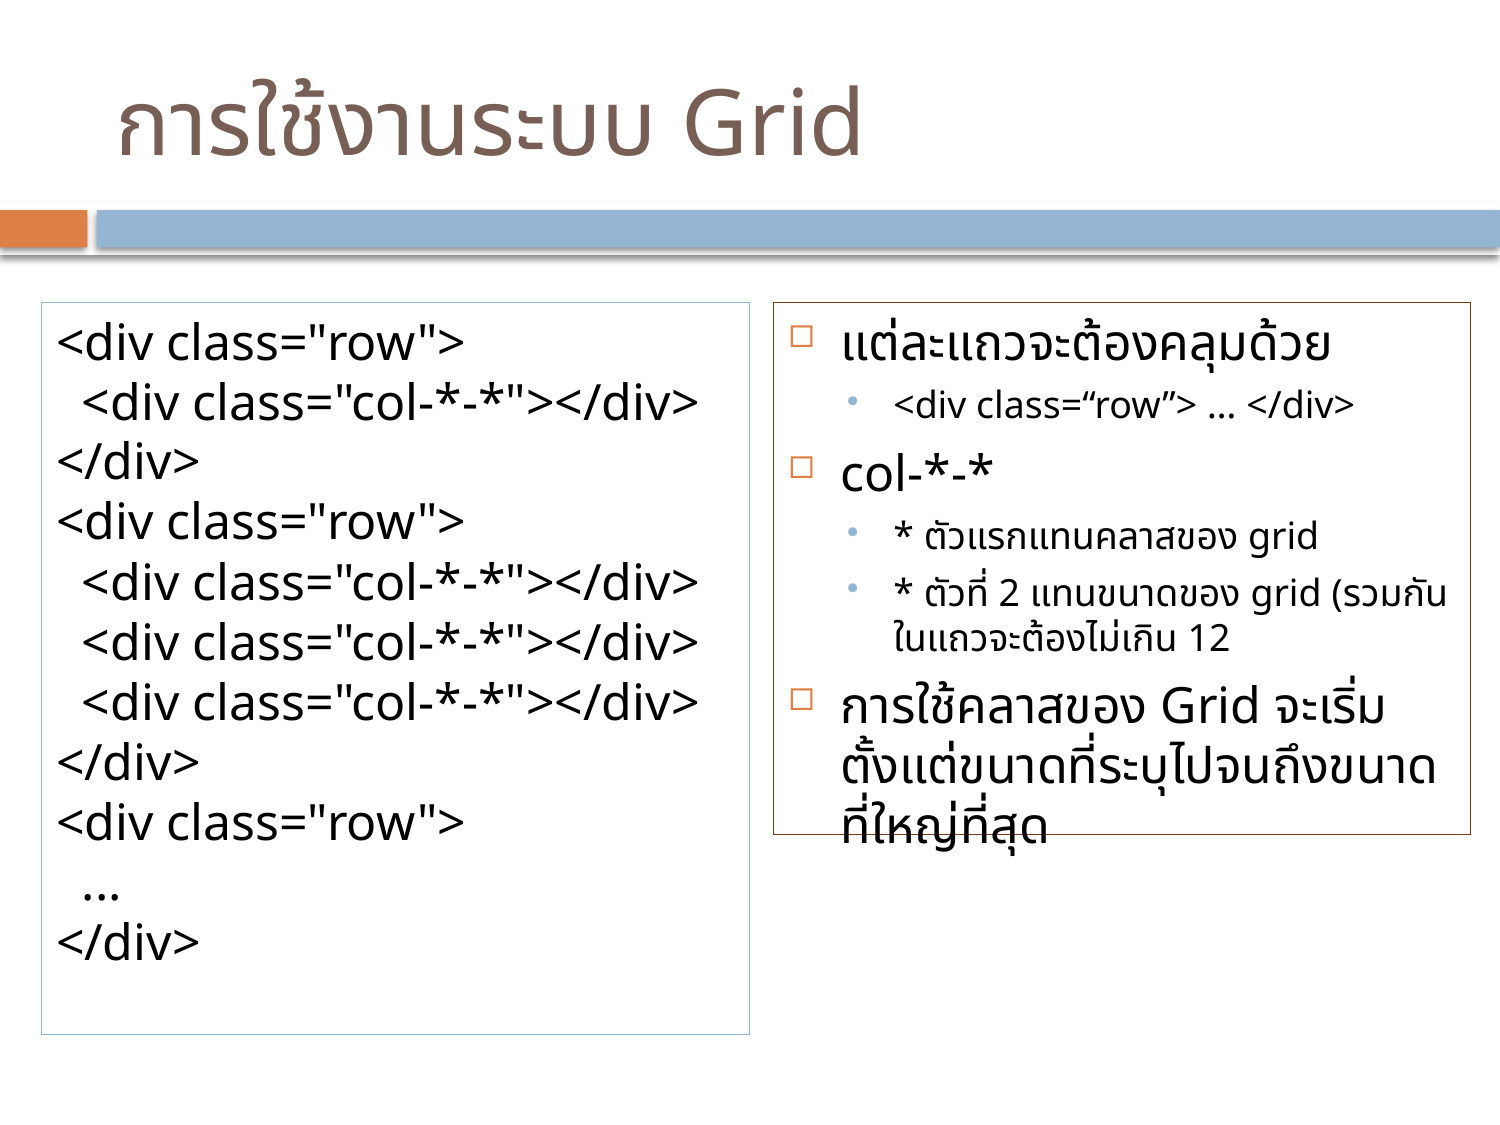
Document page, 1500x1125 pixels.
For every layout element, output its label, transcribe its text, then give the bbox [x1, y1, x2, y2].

text_box แต่ละแถวจะต้องคลุมด้วย <div class=“row”> … </div> col-*-* * ตัวแรกแทนคลาสของ grid * ตัวที่ 2 แทนขนาดของ grid (รวมกันในแถวจะต้องไม่เกิน 12 การใช้คลาสของ Grid จะเริ่มตั้งแต่ขนาดที่ระบุไปจนถึงขนาดที่ใหญ่ที่สุด [773, 302, 1471, 835]
list <div class="row"> <div class="col-*-*"></div> </div> <div class="row"> <div class="col-*-*"></div> <div class="col-*-*"></div> <div class="col-*-*"></div> </div> <div class="row"> ... </div> [41, 302, 750, 1035]
title การใช้งานระบบ Grid [100, 37, 1438, 200]
